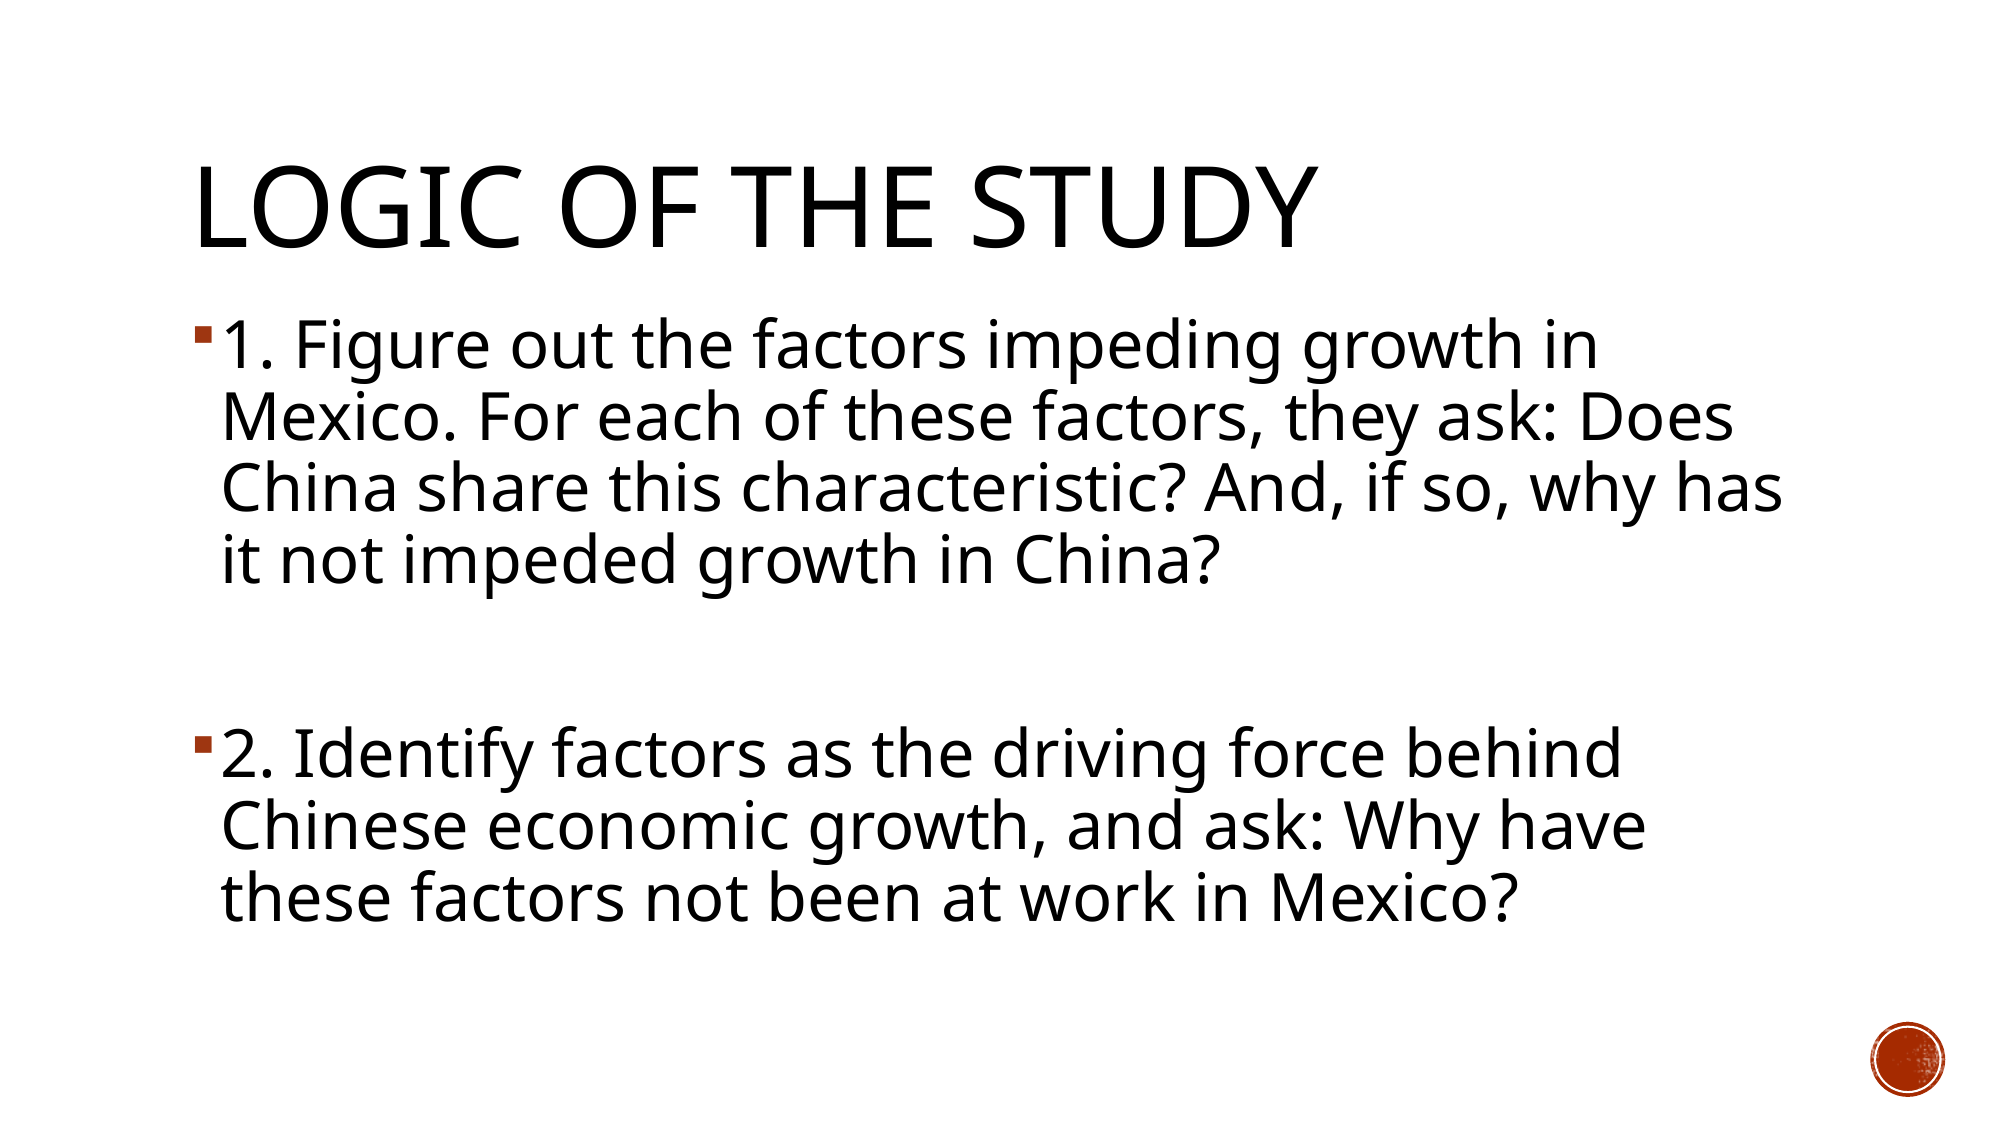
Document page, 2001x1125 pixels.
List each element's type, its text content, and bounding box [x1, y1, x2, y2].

list 1. Figure out the factors impeding growth in Mexico. For each of these factors, they ask: Does China share this characteristic? And, if so, why has it not impeded growth in China? 2. Identify factors as the driving force behind Chinese economic growth, and ask: Why have these factors not been at work in Mexico? [175, 303, 1826, 968]
title Logic of the study [175, 79, 1826, 303]
